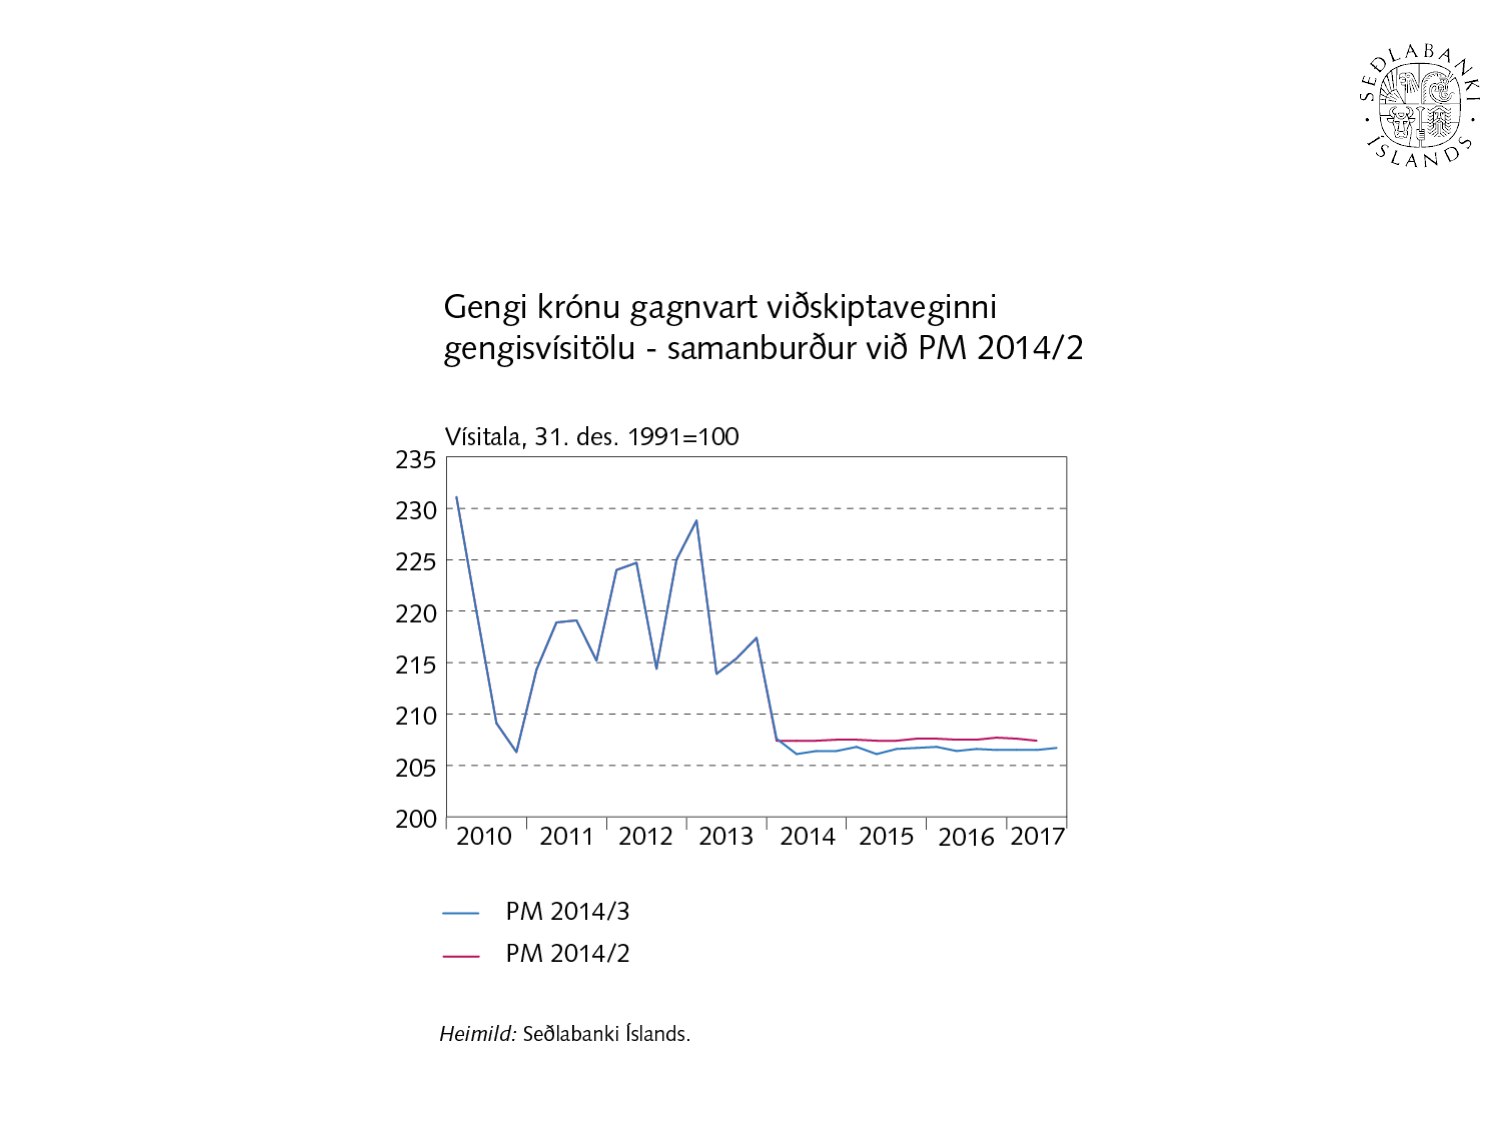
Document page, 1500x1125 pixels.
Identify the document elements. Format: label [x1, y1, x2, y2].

list [394, 290, 1094, 1046]
picture [1357, 42, 1482, 173]
